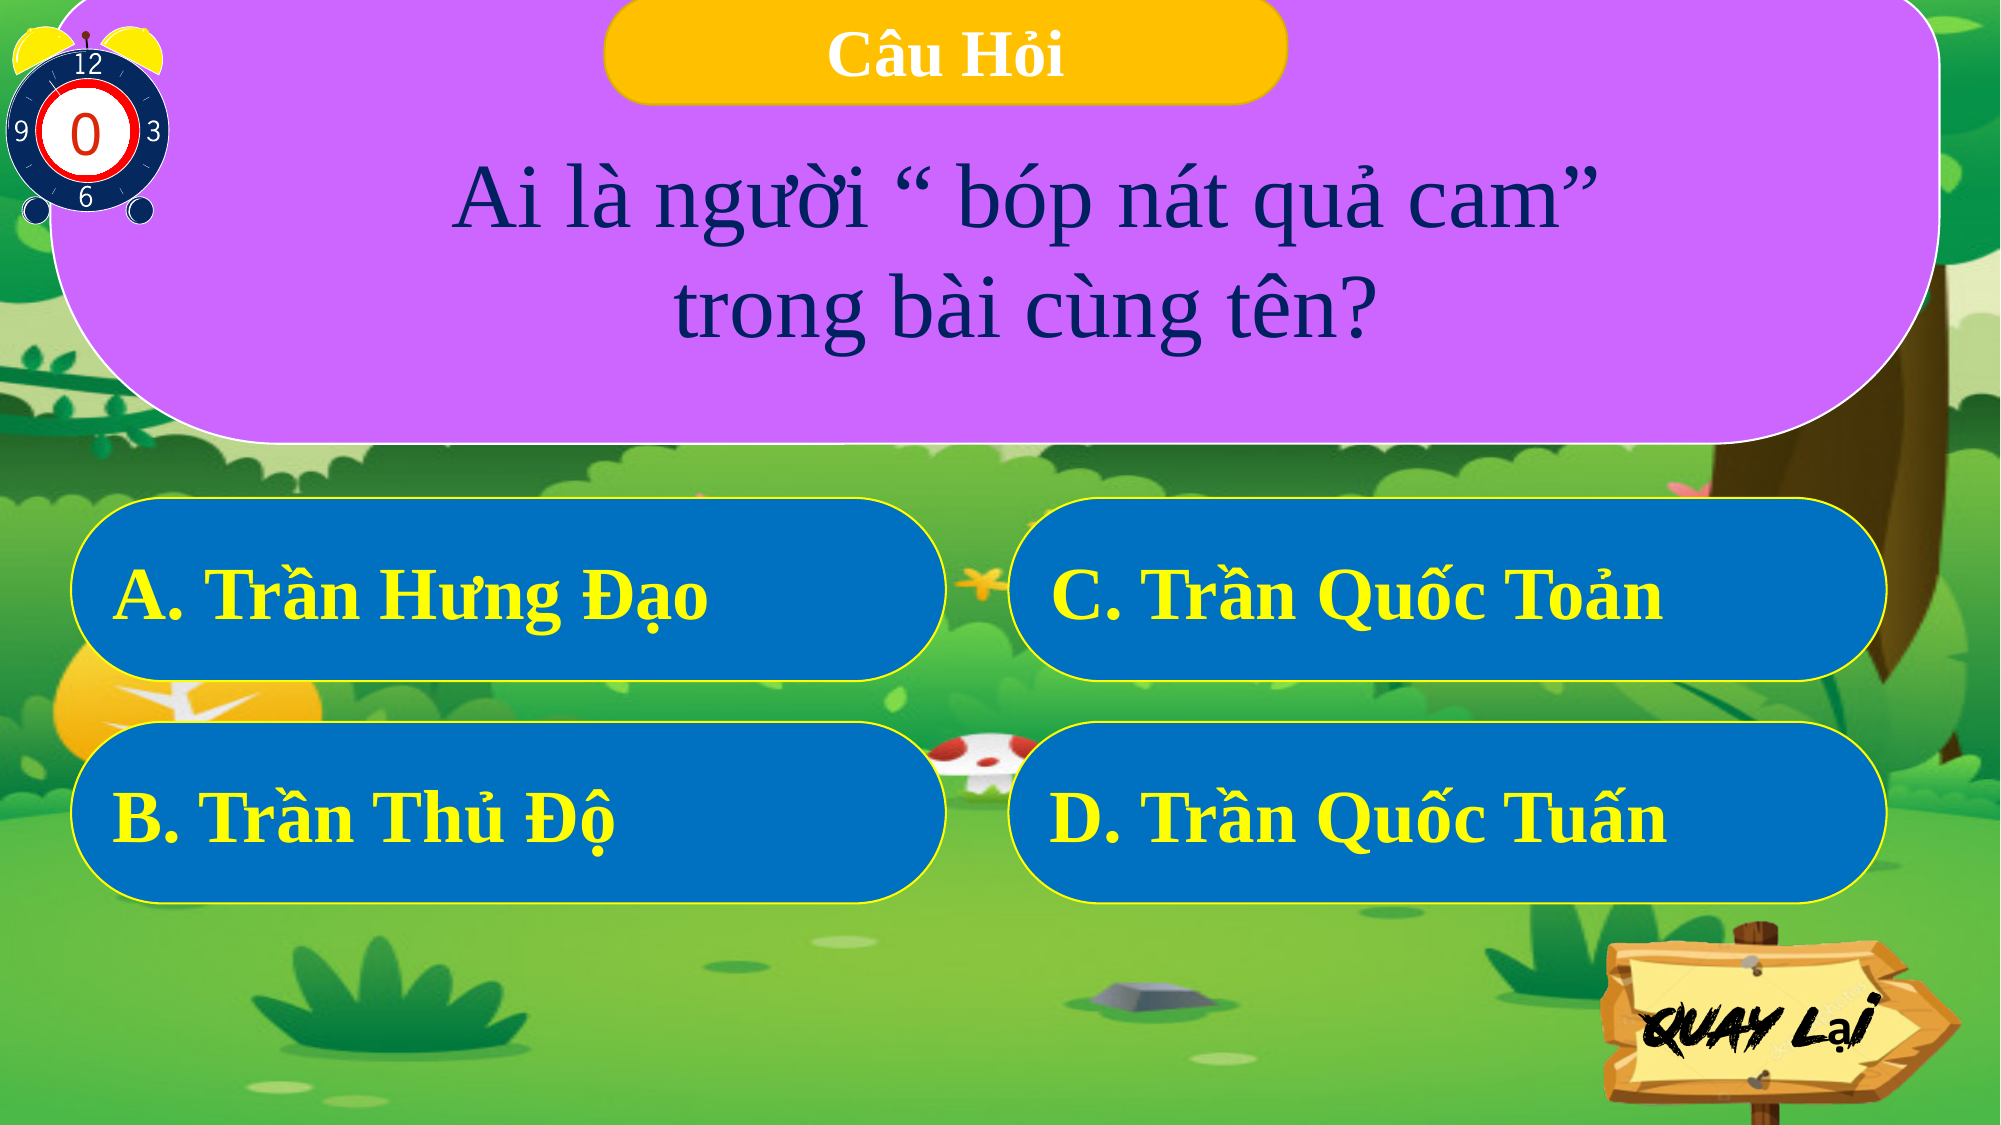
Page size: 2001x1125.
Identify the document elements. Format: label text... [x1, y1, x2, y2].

text_box Ai là người “ bóp nát quả cam” trong bài cùng tên? [428, 127, 1626, 363]
text_box Câu Hỏi [603, 0, 1289, 106]
text_box C. Trần Quốc Toản [1007, 496, 1888, 683]
text_box [49, 0, 1941, 445]
text_box A. Trần Hưng Đạo [69, 496, 947, 683]
picture [0, 0, 2001, 1125]
text_box D. Trần Quốc Tuấn [1007, 720, 1888, 905]
text_box B. Trần Thủ Độ [70, 720, 947, 905]
